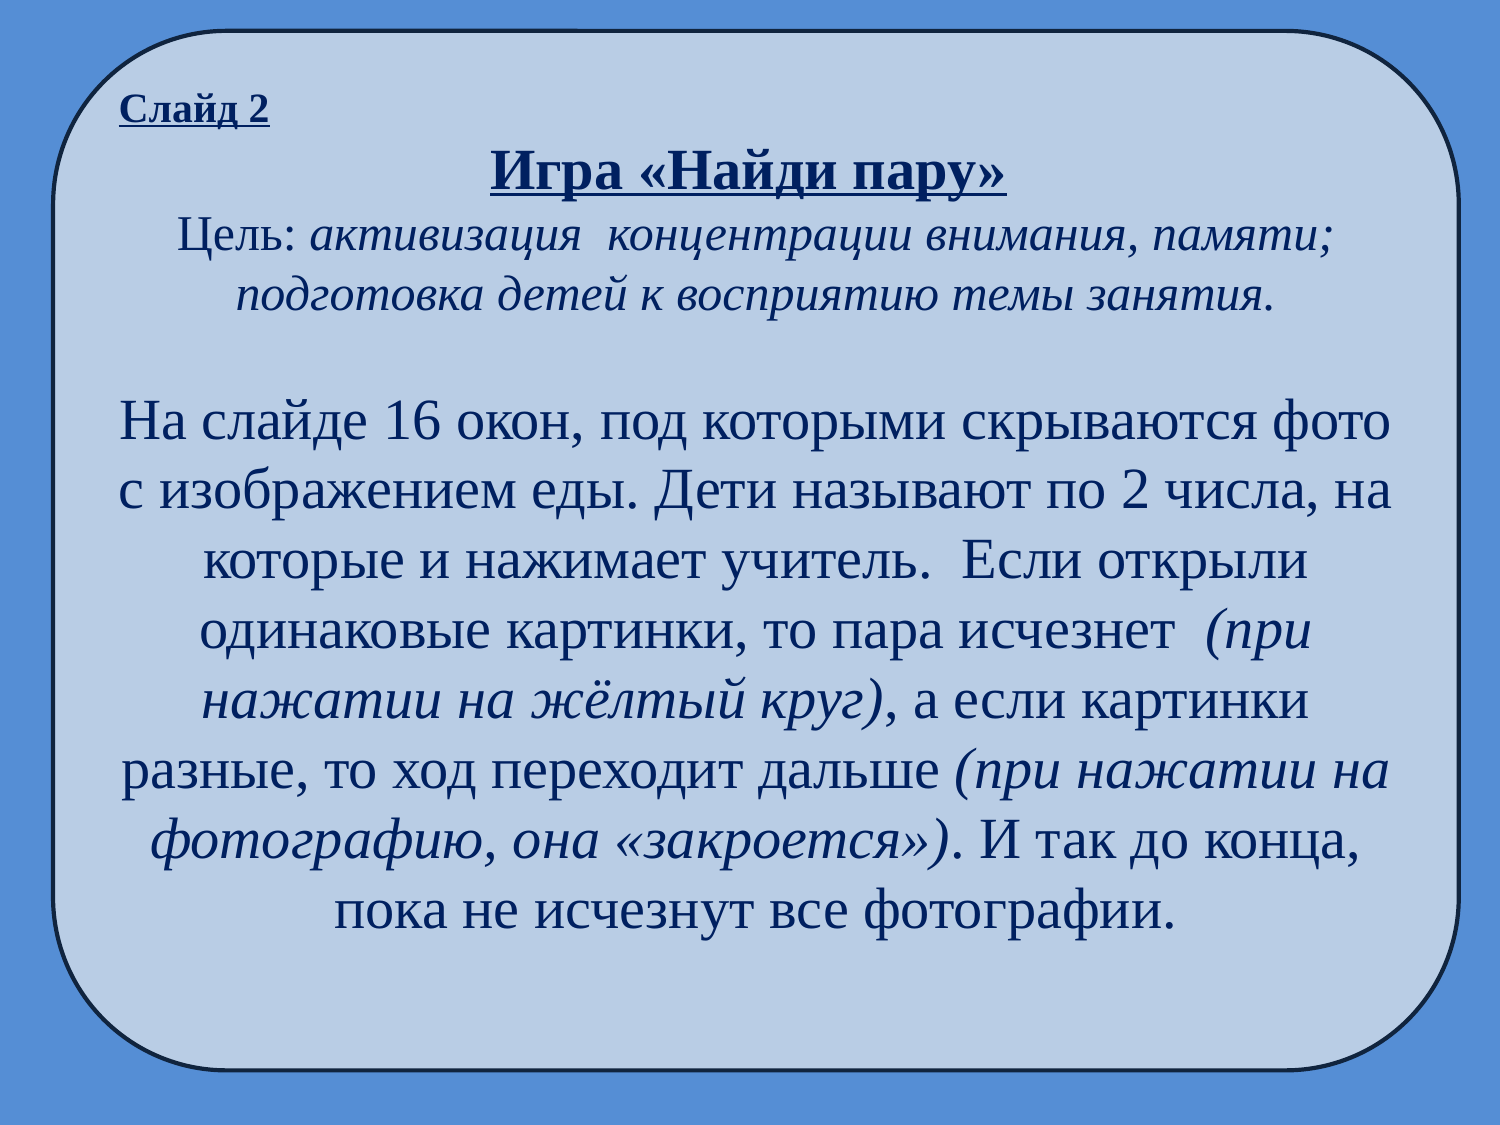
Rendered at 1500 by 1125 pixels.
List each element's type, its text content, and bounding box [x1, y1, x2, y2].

text_box Слайд 2 Игра «Найди пару» Цель: активизация концентрации внимания, памяти; подготовка детей к восприятию темы занятия. На слайде 16 окон, под которыми скрываются фото с изображением еды. Дети называют по 2 числа, на которые и нажимает учитель. Если открыли одинаковые картинки, то пара исчезнет (при нажатии на жёлтый круг), а если картинки разные, то ход переходит дальше (при нажатии на фотографию, она «закроется»). И так до конца, пока не исчезнут все фотографии. [50, 28, 1461, 1073]
